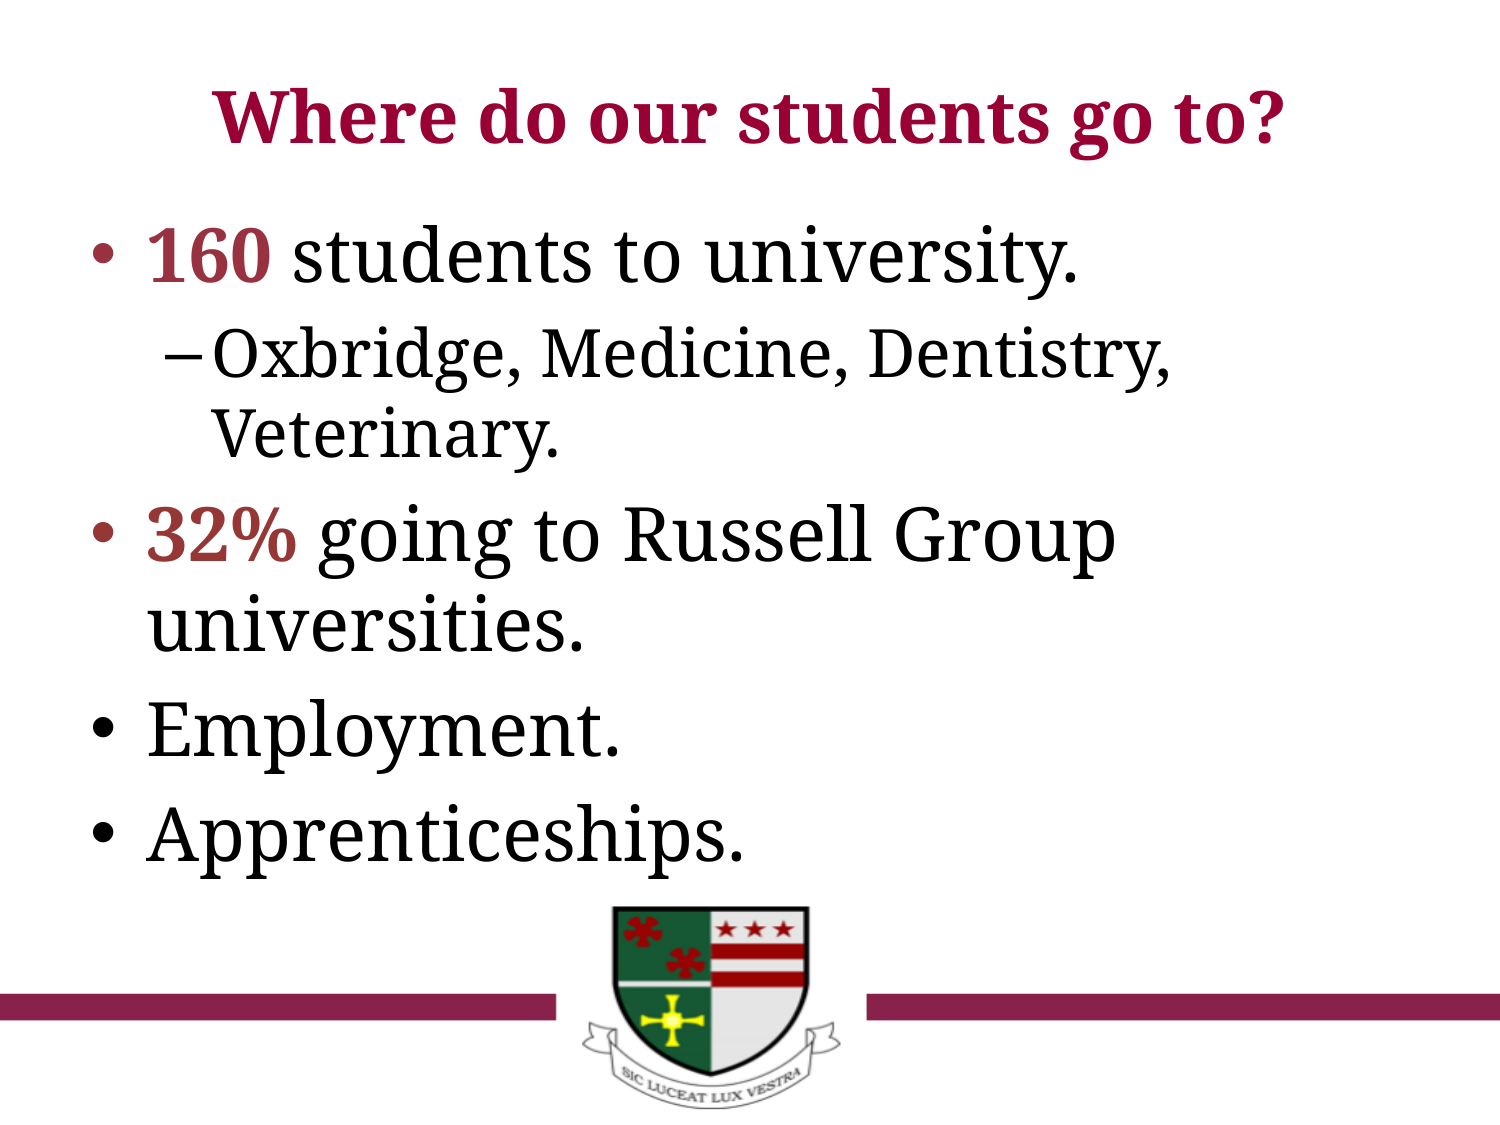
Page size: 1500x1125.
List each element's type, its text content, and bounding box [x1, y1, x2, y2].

title Where do our students go to? [75, 37, 1425, 193]
picture [0, 888, 1500, 1125]
list 160 students to university. Oxbridge, Medicine, Dentistry, Veterinary. 32% going to Russell Group universities. Employment. Apprenticeships. [75, 200, 1425, 887]
